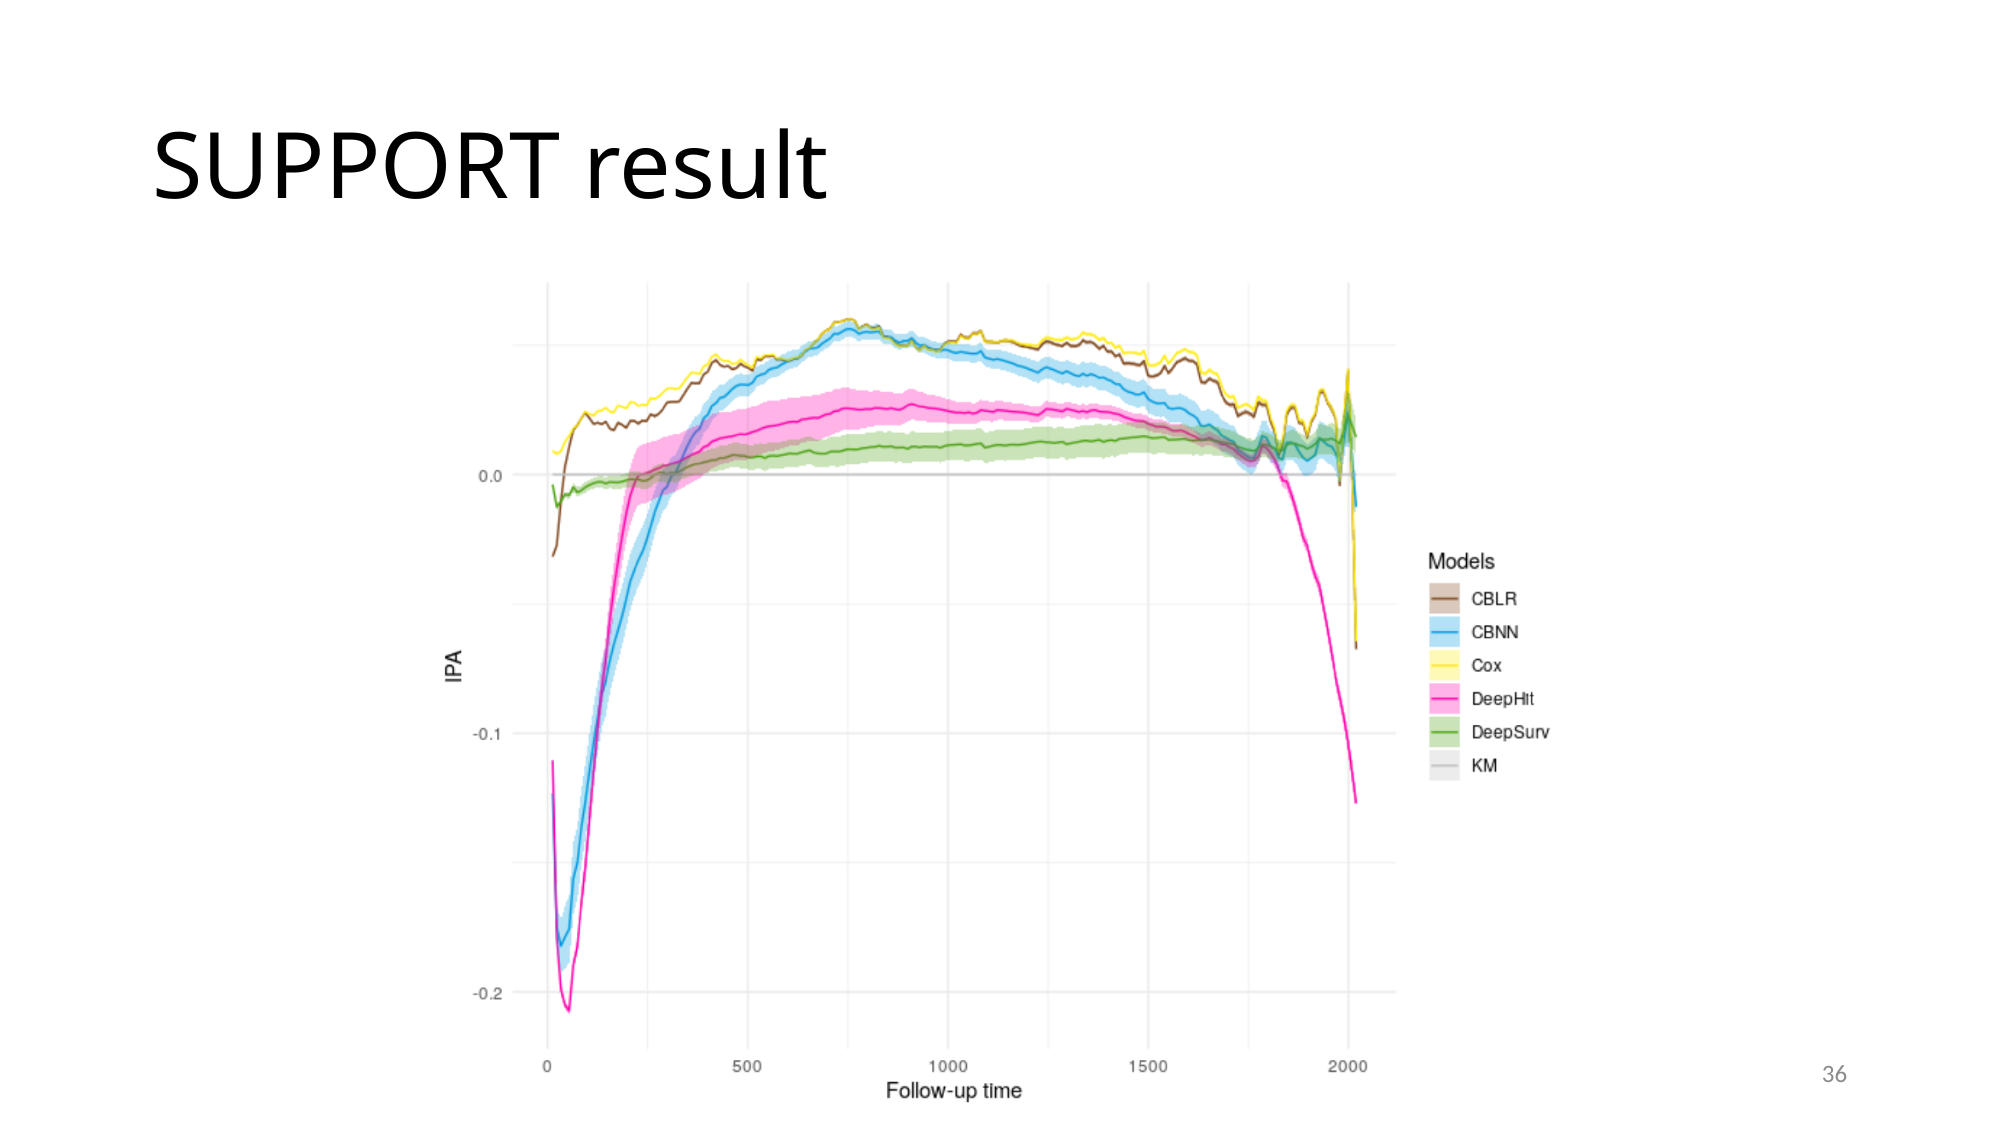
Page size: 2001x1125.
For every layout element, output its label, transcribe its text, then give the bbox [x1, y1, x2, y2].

title SUPPORT result [137, 59, 1863, 278]
slide_number 36 [1560, 1042, 1863, 1103]
picture [440, 260, 1560, 1103]
